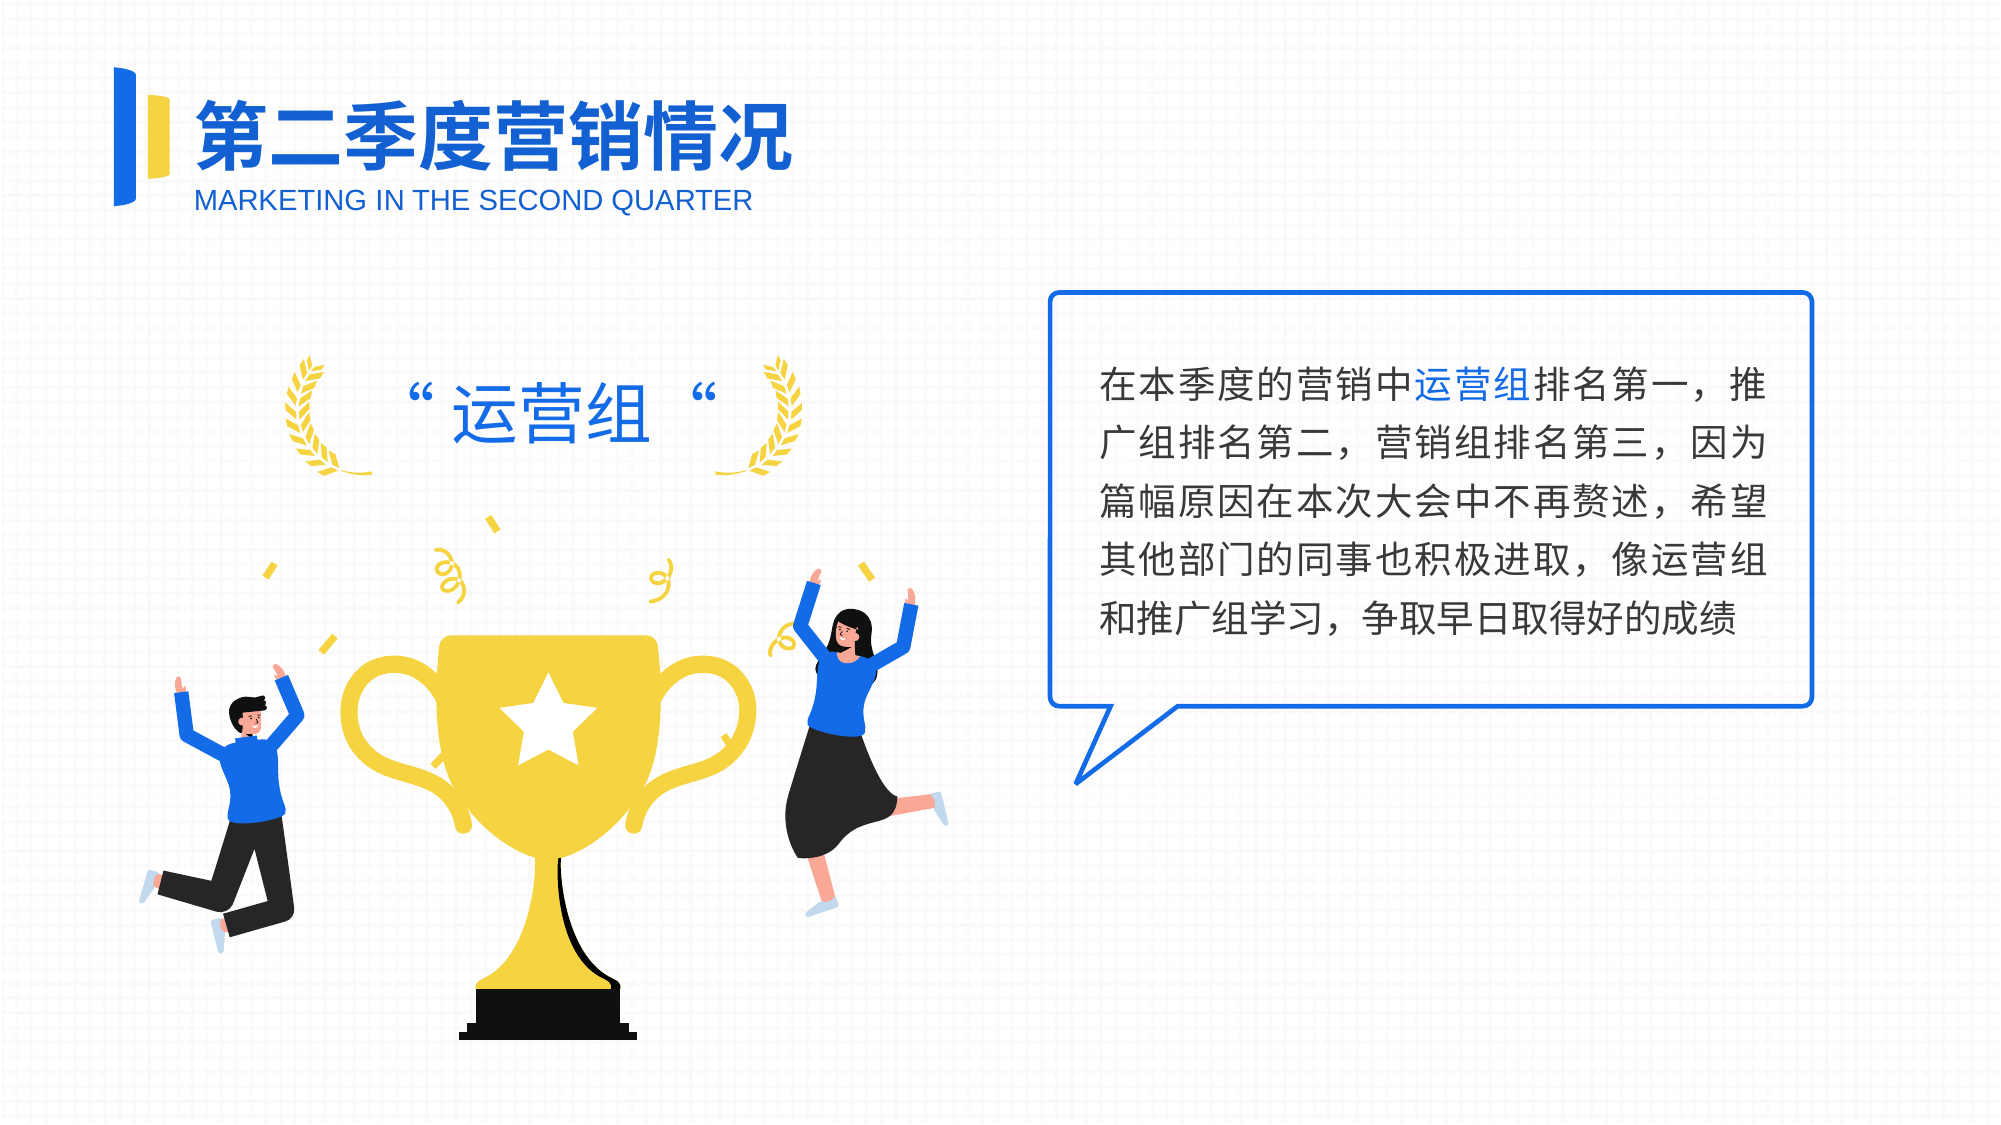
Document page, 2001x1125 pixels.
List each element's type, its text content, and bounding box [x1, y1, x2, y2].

text_box [1049, 291, 1814, 785]
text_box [139, 514, 949, 1040]
text_box [139, 178, 849, 265]
list 第二季度营销情况 [139, 92, 849, 178]
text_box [286, 353, 802, 484]
